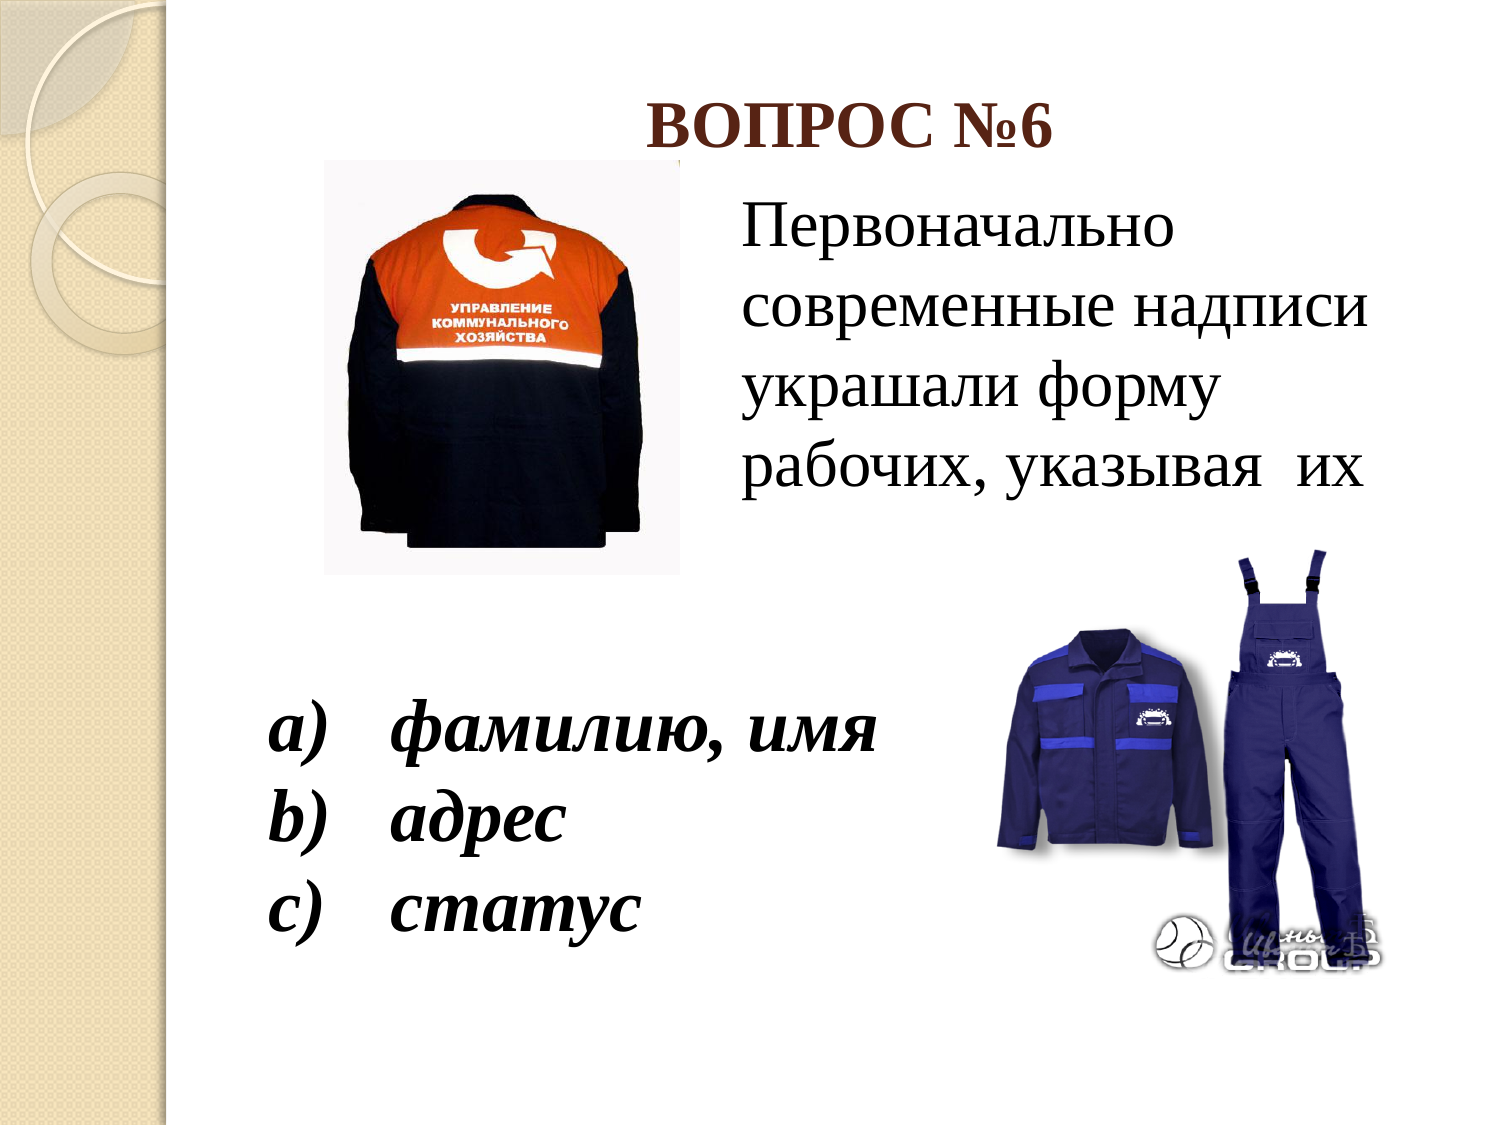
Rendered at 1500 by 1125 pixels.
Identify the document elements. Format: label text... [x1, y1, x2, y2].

title ВОПРОС №6 [235, 45, 1466, 197]
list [324, 160, 680, 575]
text_box Первоначально современные надписи украшали форму рабочих, указывая их [726, 172, 1424, 508]
text_box фамилию, имя адрес статус [253, 668, 1034, 1125]
picture [985, 538, 1389, 988]
